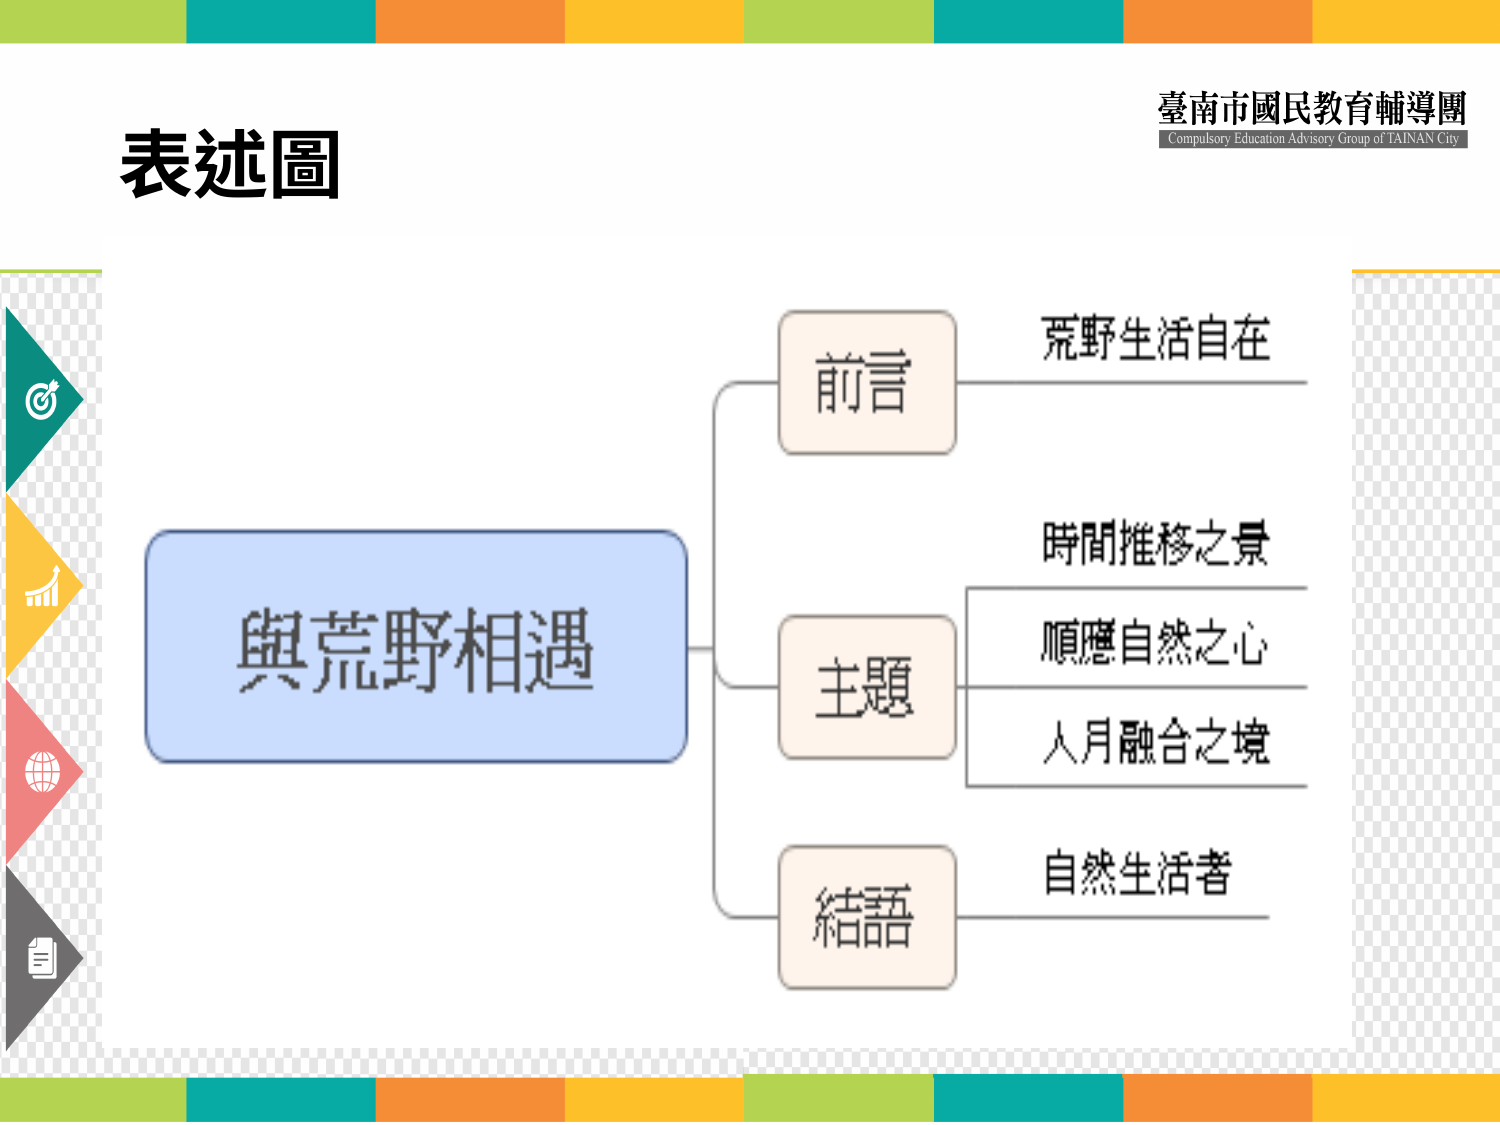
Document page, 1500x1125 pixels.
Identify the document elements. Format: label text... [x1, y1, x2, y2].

title 表述圖 [103, 59, 1397, 278]
picture [0, 0, 1500, 1125]
